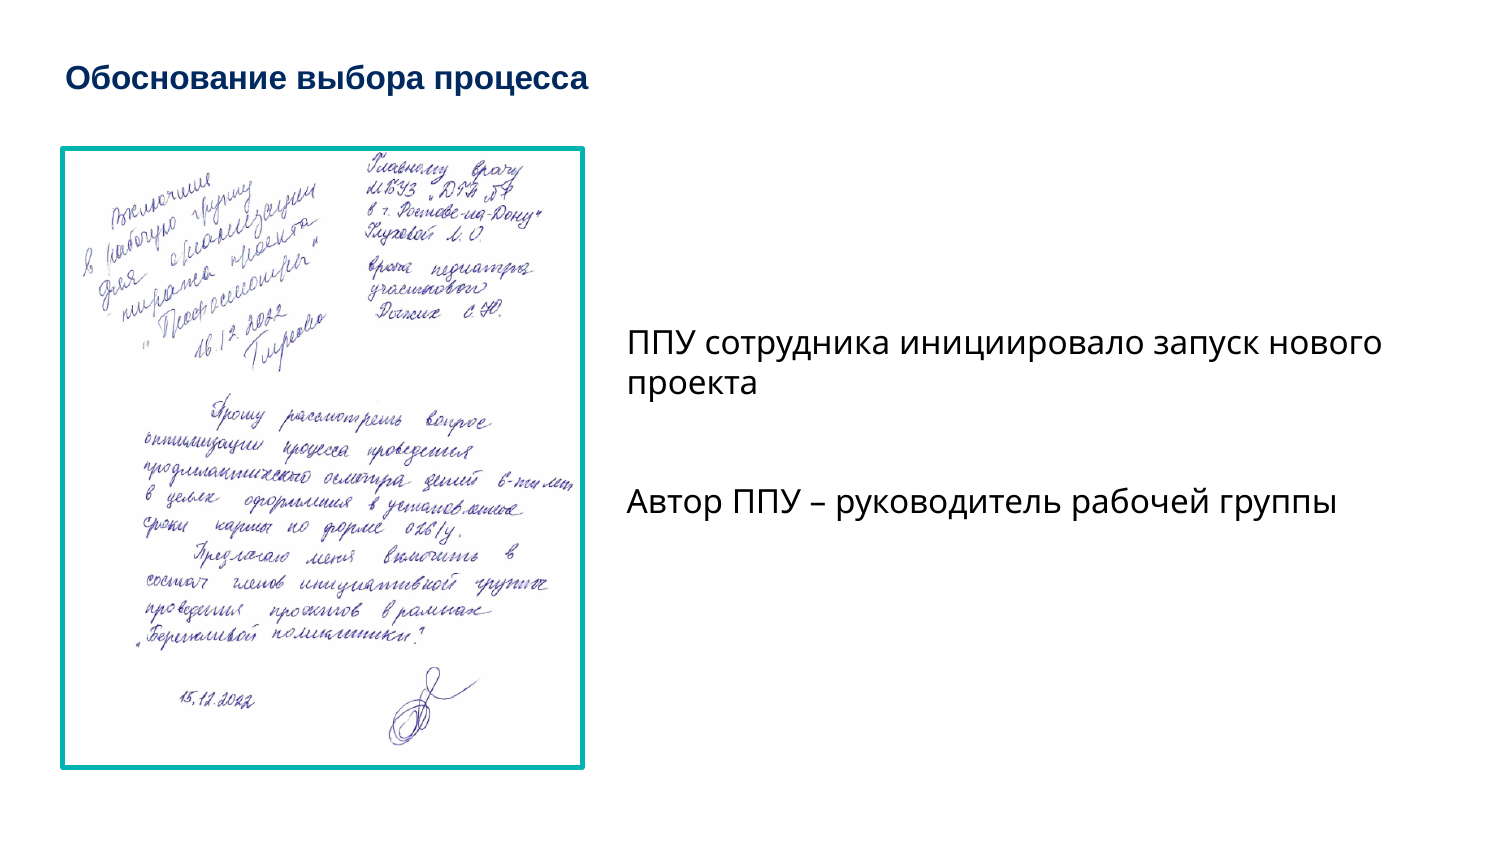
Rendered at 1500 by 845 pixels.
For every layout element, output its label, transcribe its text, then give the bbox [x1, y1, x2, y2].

picture [15, 151, 630, 765]
title Обоснование выбора процесса [64, 5, 1142, 147]
text_box ППУ сотрудника инициировало запуск нового проекта Автор ППУ – руководитель рабочей группы [630, 313, 1439, 528]
